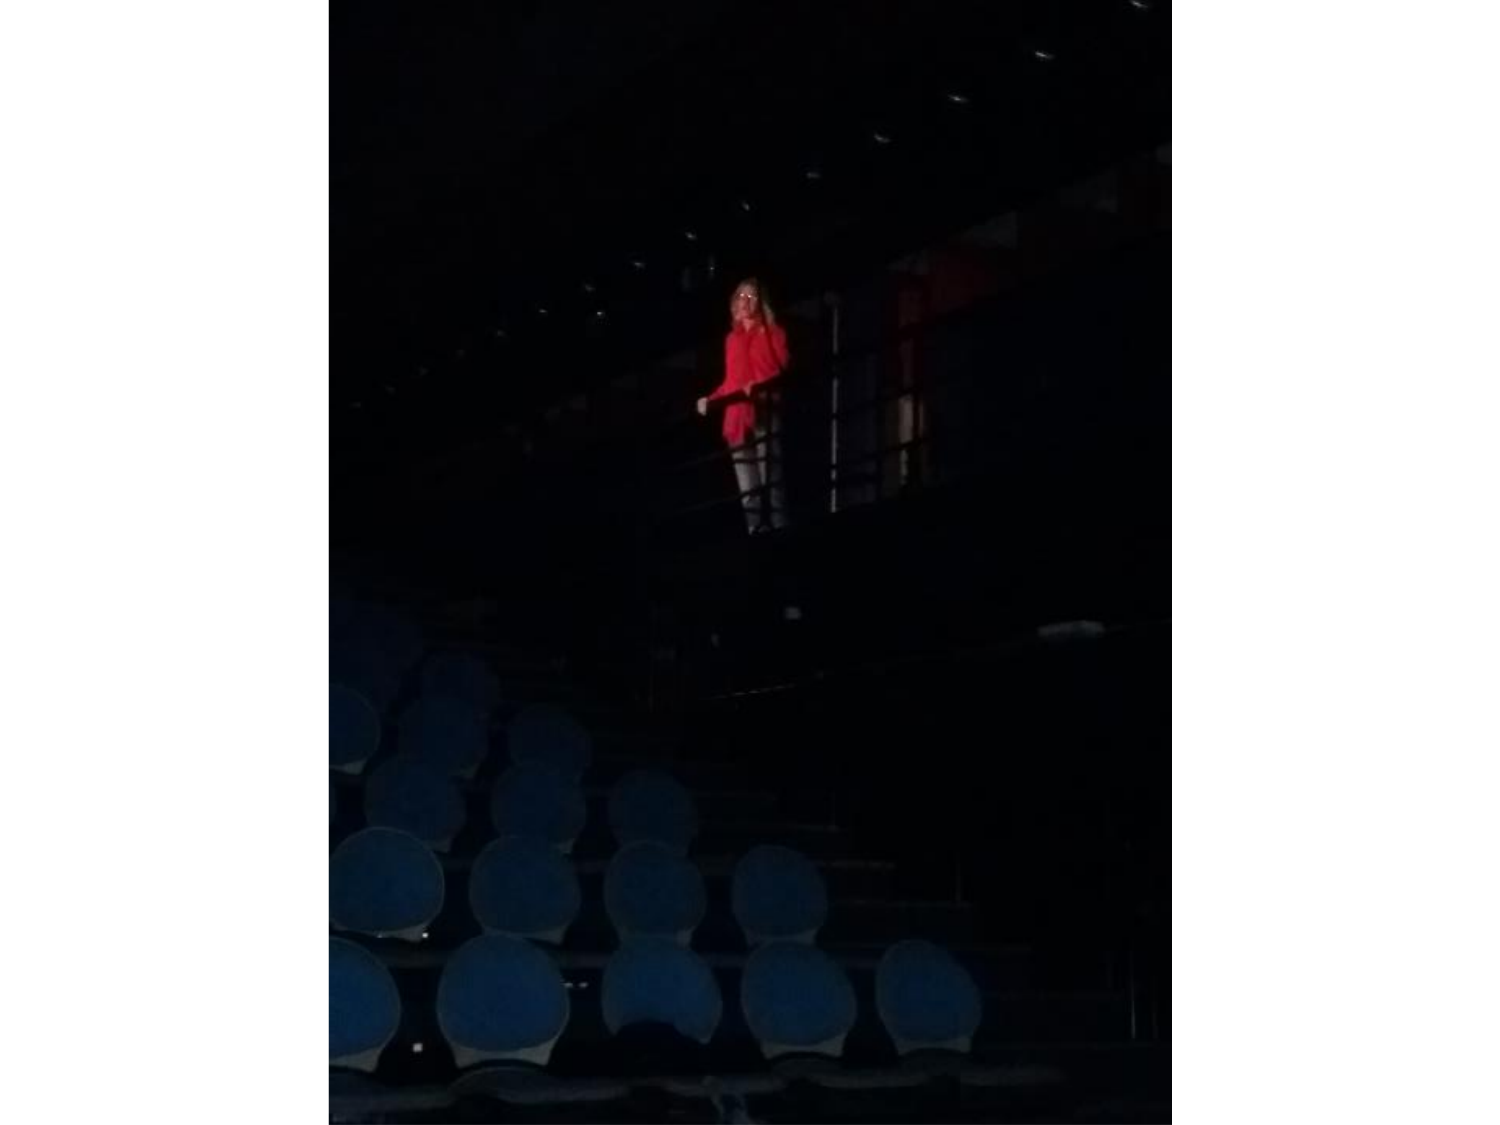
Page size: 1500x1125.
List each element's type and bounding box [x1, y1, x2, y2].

picture [187, 1, 1313, 1124]
